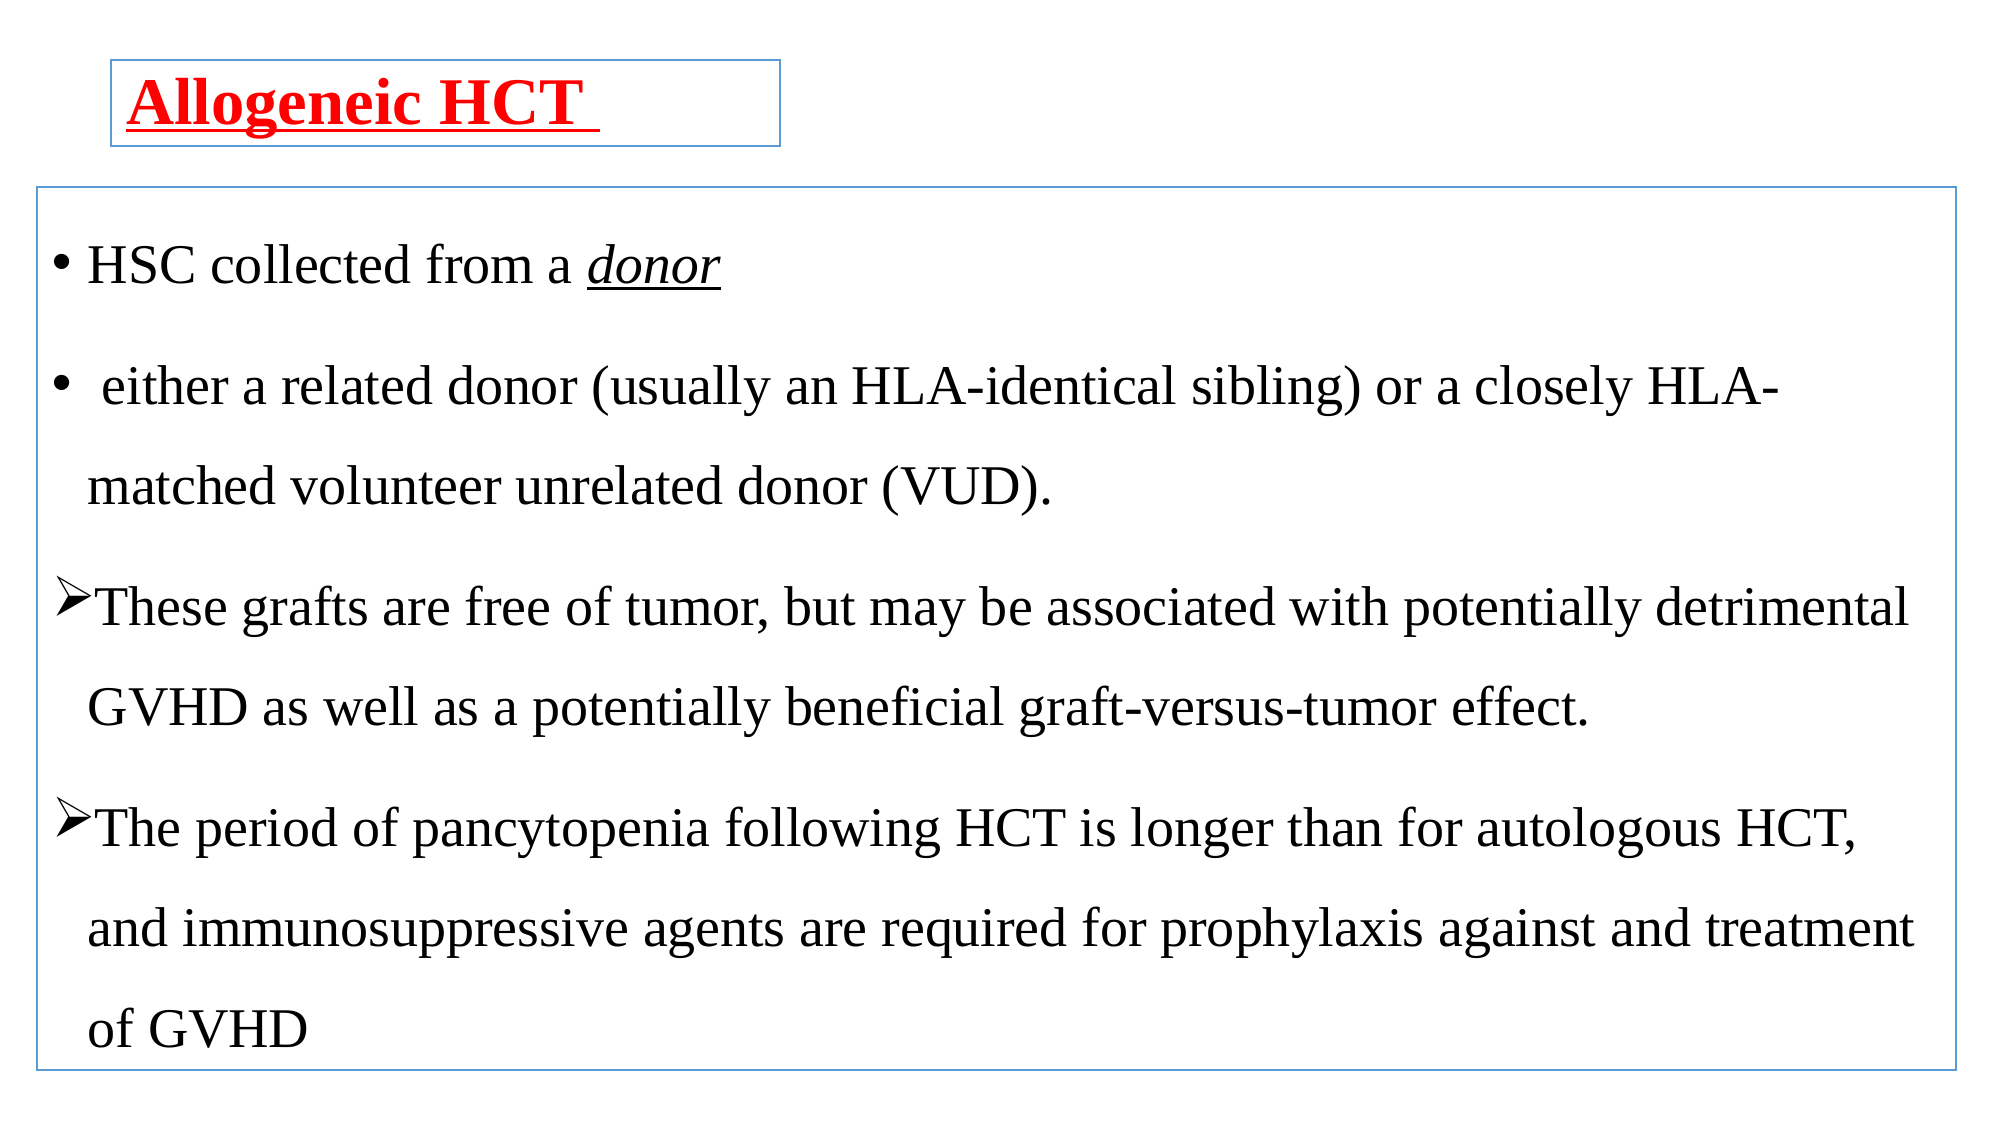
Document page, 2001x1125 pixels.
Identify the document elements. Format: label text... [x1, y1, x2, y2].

text_box Allogeneic HCT [110, 59, 781, 147]
list HSC collected from a donor either a related donor (usually an HLA-identical sibling) or a closely HLA-matched volunteer unrelated donor (VUD). These grafts are free of tumor, but may be associated with potentially detrimental GVHD as well as a potentially beneficial graft-versus-tumor effect. The period of pancytopenia following HCT is longer than for autologous HCT, and immunosuppressive agents are required for prophylaxis against and treatment of GVHD [36, 186, 1957, 1071]
